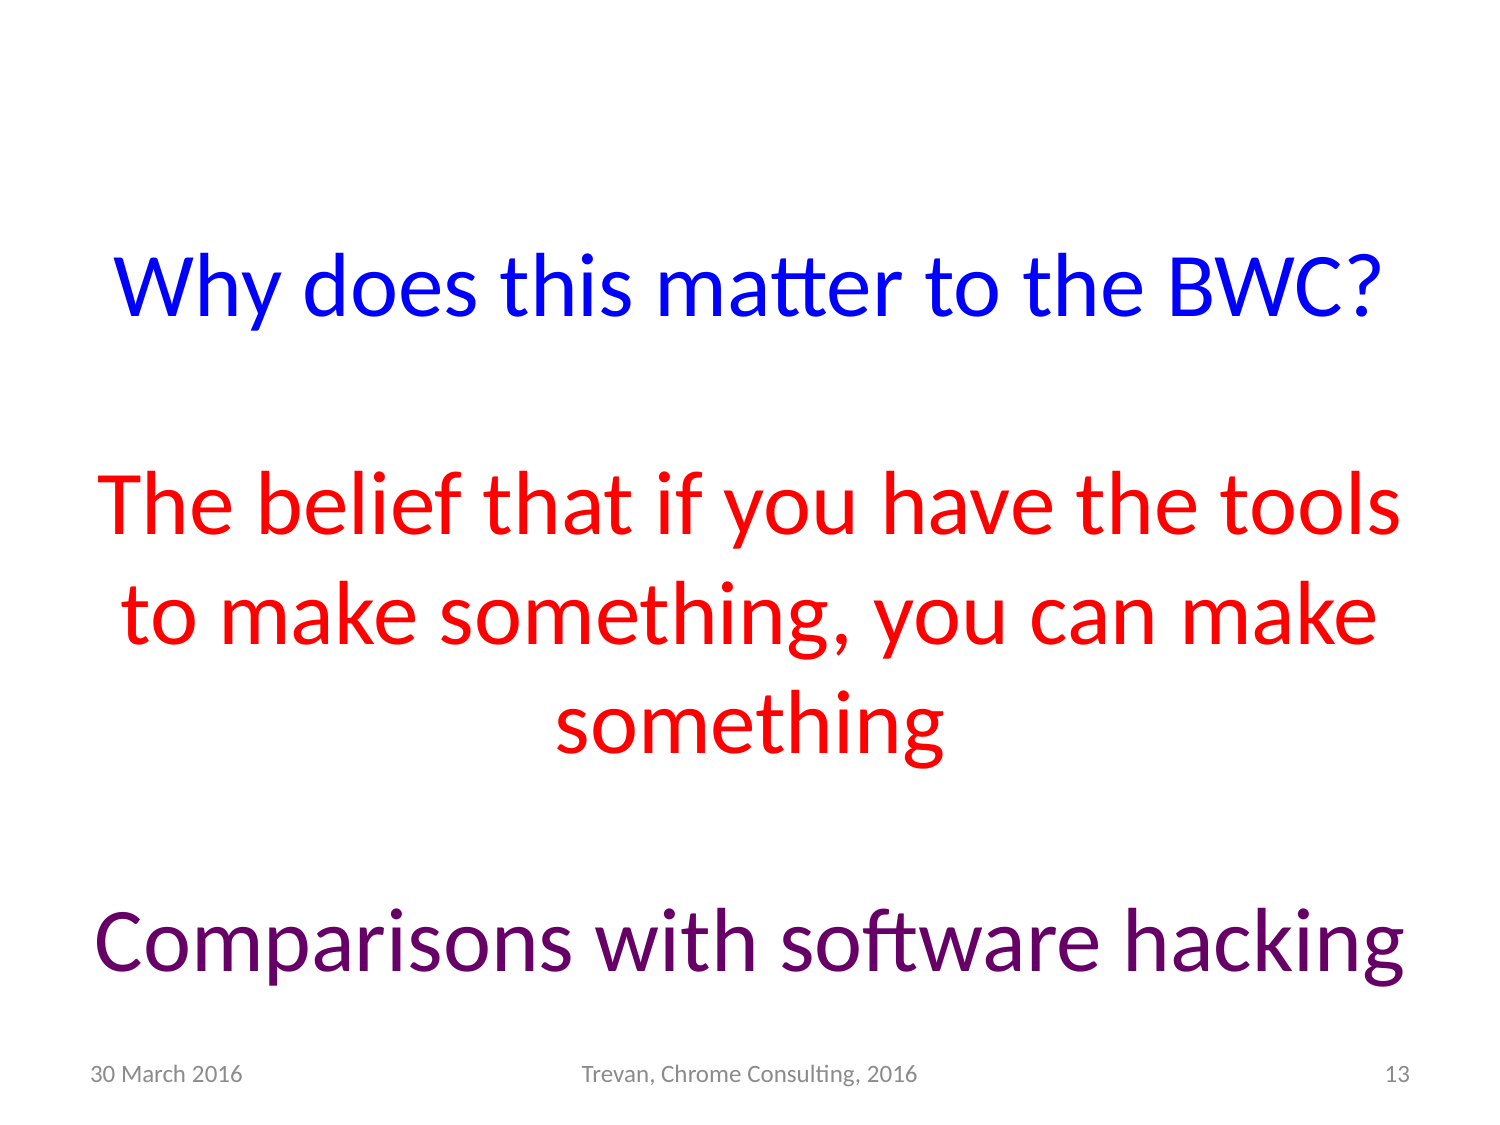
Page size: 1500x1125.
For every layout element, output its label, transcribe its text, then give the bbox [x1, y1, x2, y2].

footer Trevan, Chrome Consulting, 2016 [512, 1042, 988, 1103]
title Why does this matter to the BWC? The belief that if you have the tools to make something, you can make something Comparisons with software hacking [75, 196, 1425, 1020]
slide_number 13 [1074, 1042, 1425, 1103]
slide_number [75, 1042, 425, 1103]
